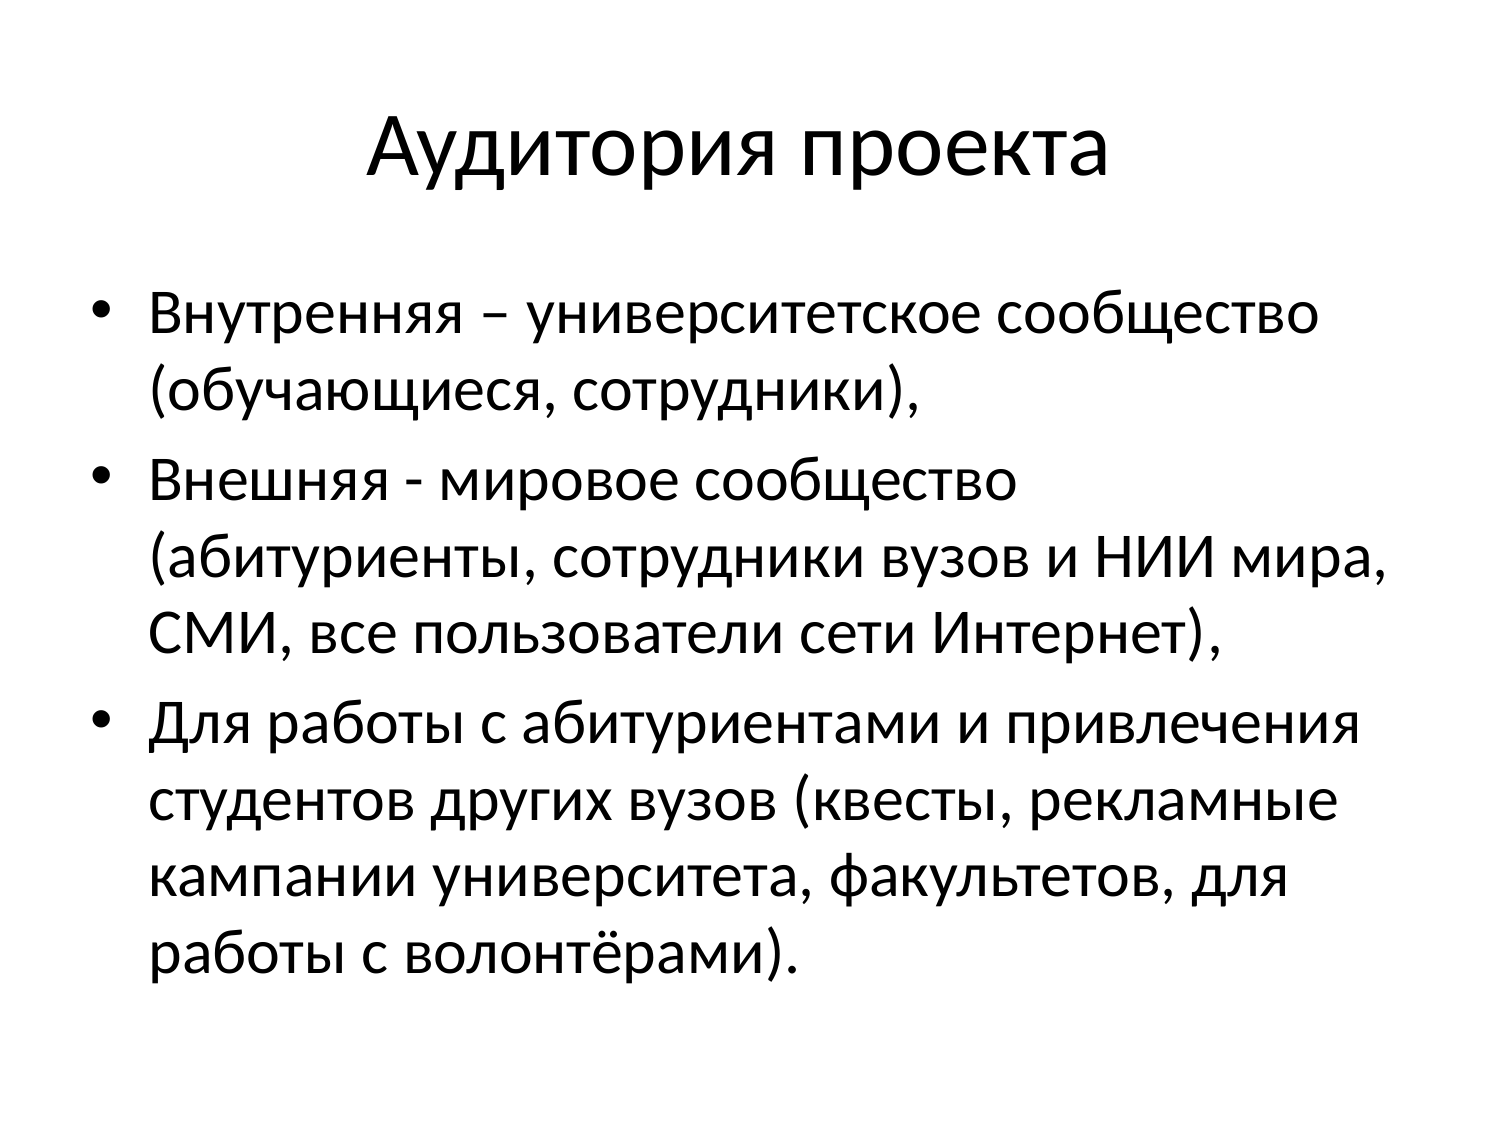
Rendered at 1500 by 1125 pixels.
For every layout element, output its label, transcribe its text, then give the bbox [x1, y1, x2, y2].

list Внутренняя – университетское сообщество (обучающиеся, сотрудники), Внешняя - мировое сообщество (абитуриенты, сотрудники вузов и НИИ мира, СМИ, все пользователи сети Интернет), Для работы с абитуриентами и привлечения студентов других вузов (квесты, рекламные кампании университета, факультетов, для работы с волонтёрами). [75, 262, 1425, 1005]
title Аудитория проекта [75, 45, 1425, 233]
